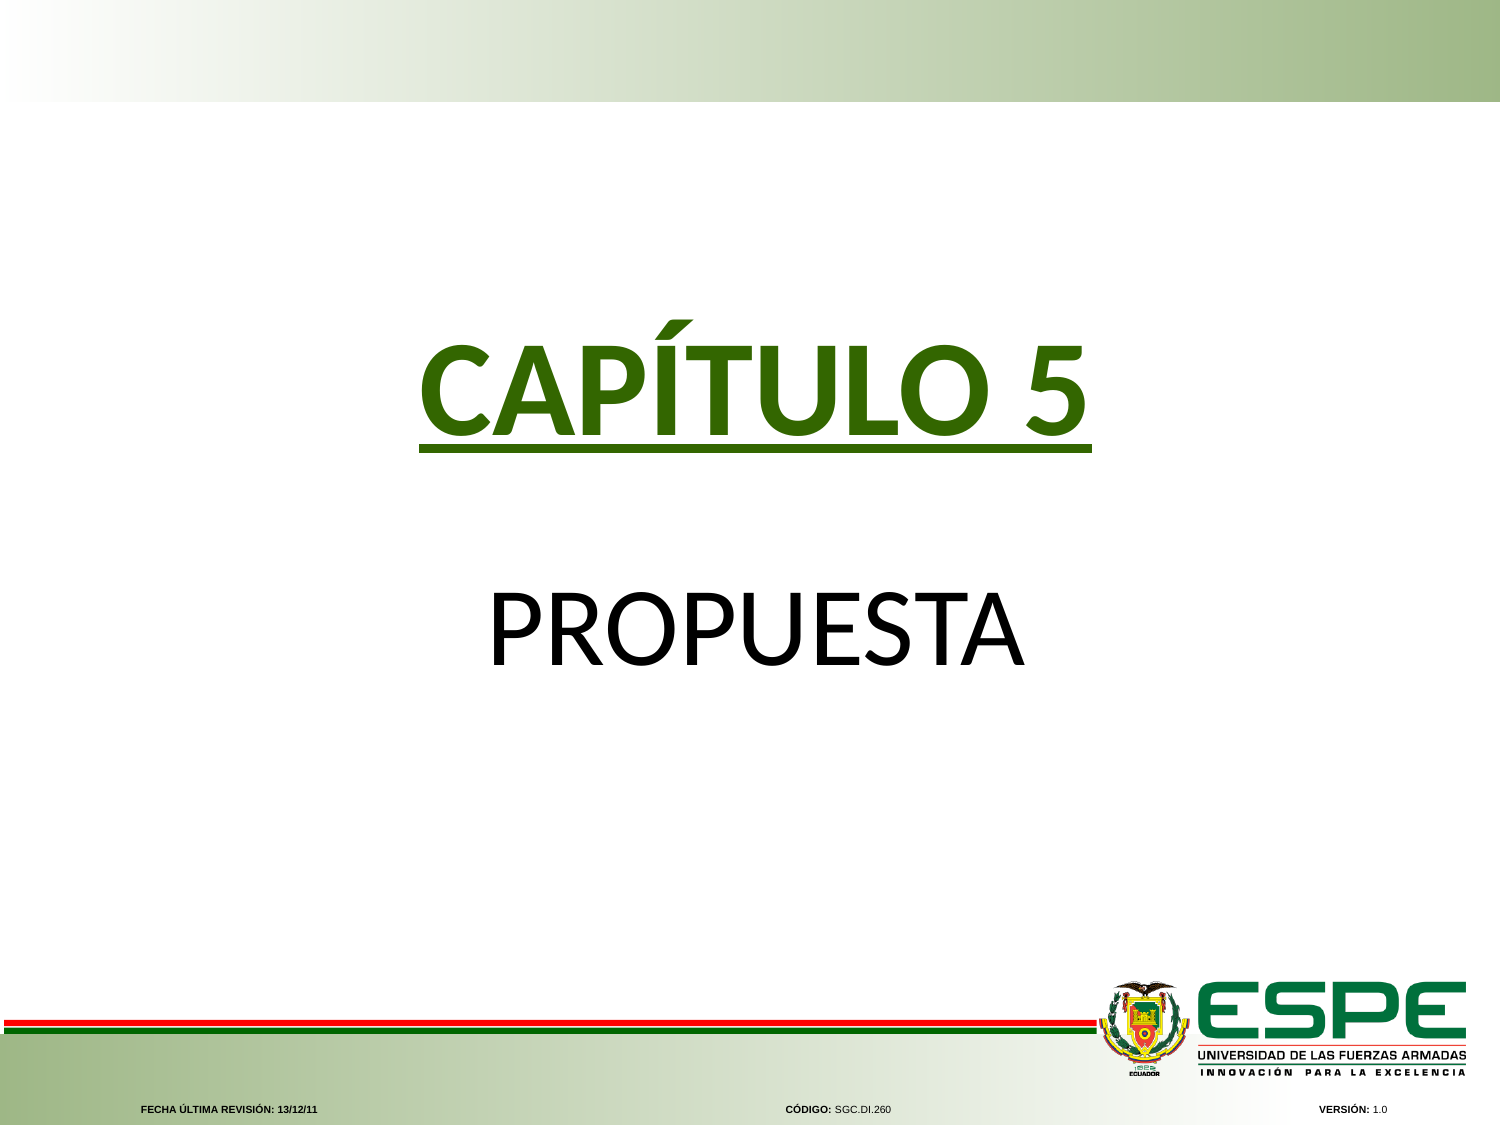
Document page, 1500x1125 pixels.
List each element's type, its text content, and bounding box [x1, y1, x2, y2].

footer CÓDIGO: SGC.DI.260 [719, 1092, 958, 1125]
slide_number VERSIÓN: 1.0 [1281, 1092, 1425, 1125]
text_box CAPÍTULO 5 PROPUESTA [383, 290, 1128, 696]
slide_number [63, 1091, 396, 1125]
picture [1099, 981, 1466, 1076]
